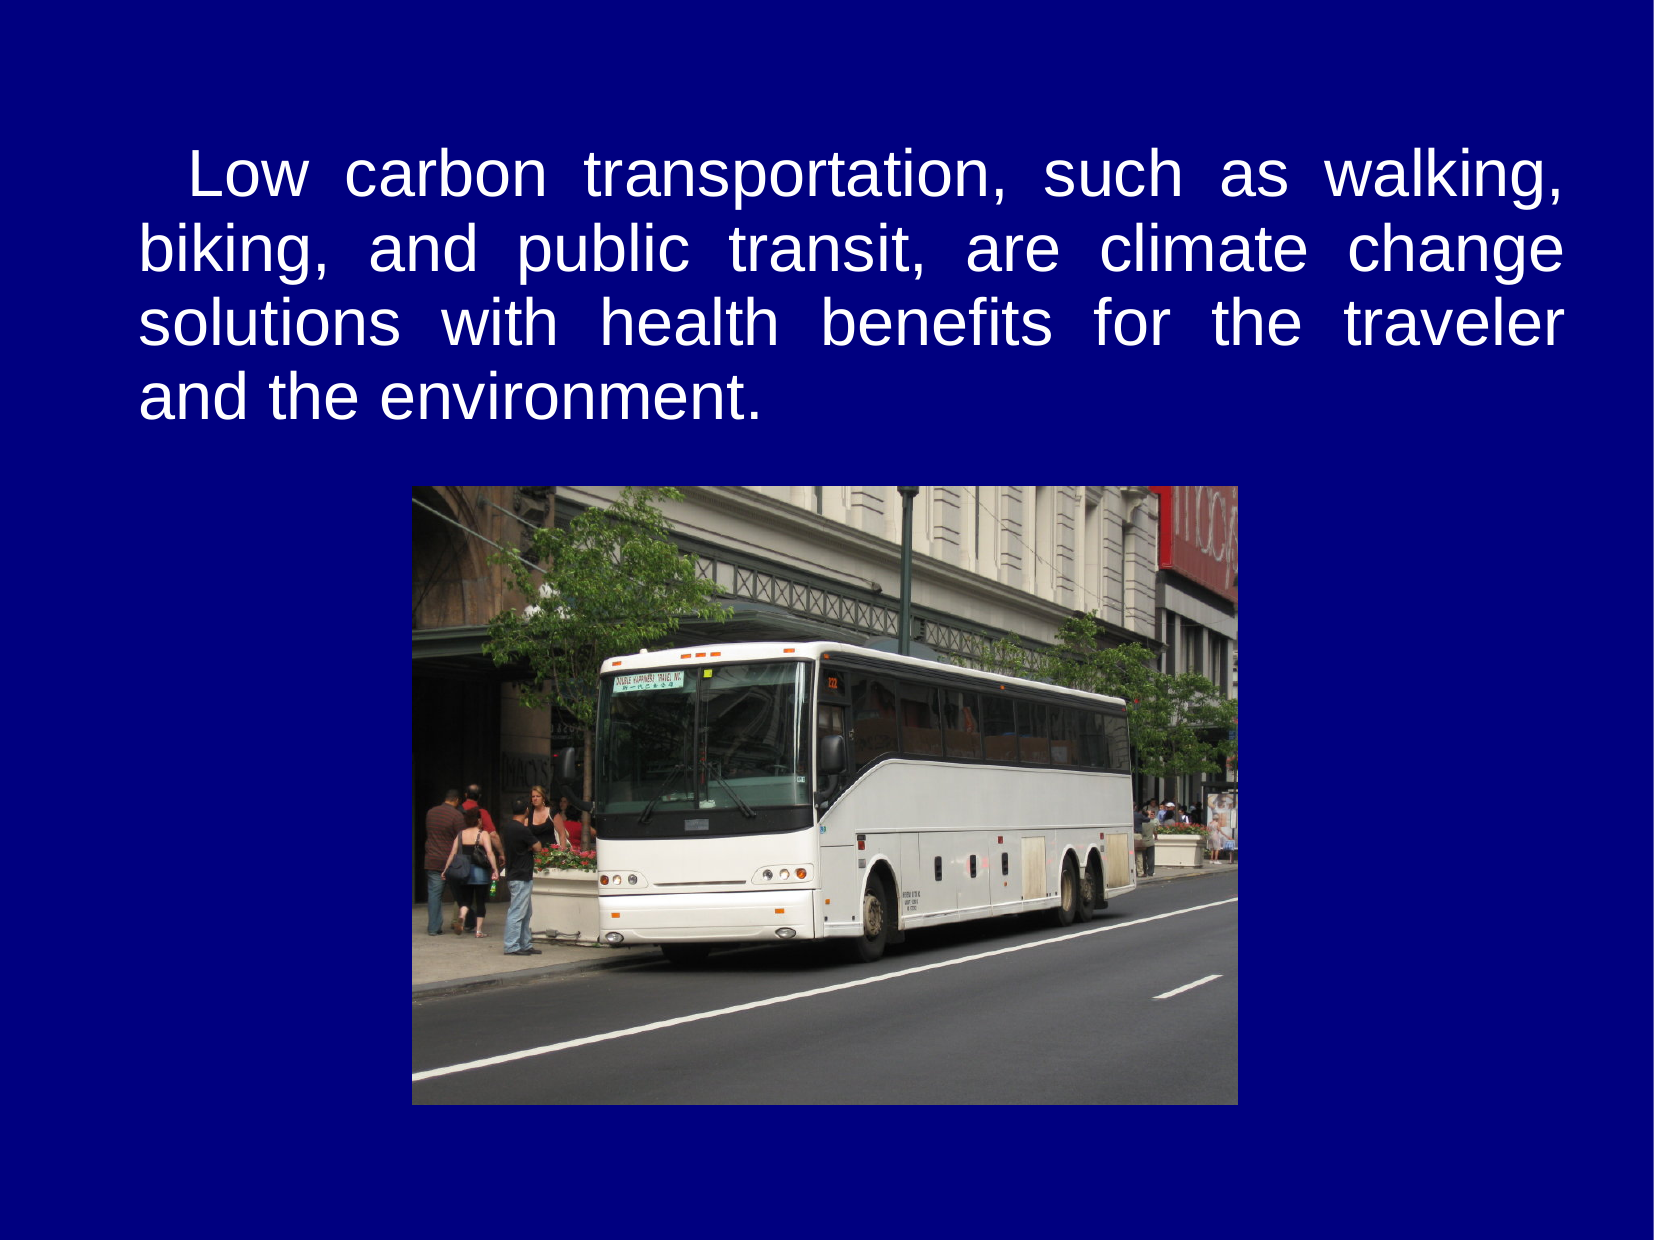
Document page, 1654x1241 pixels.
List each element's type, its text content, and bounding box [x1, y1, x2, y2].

picture [411, 485, 1238, 1106]
list Low carbon transportation, such as walking, biking, and public transit, are climate change solutions with health benefits for the traveler and the environment. [82, 132, 1567, 1105]
